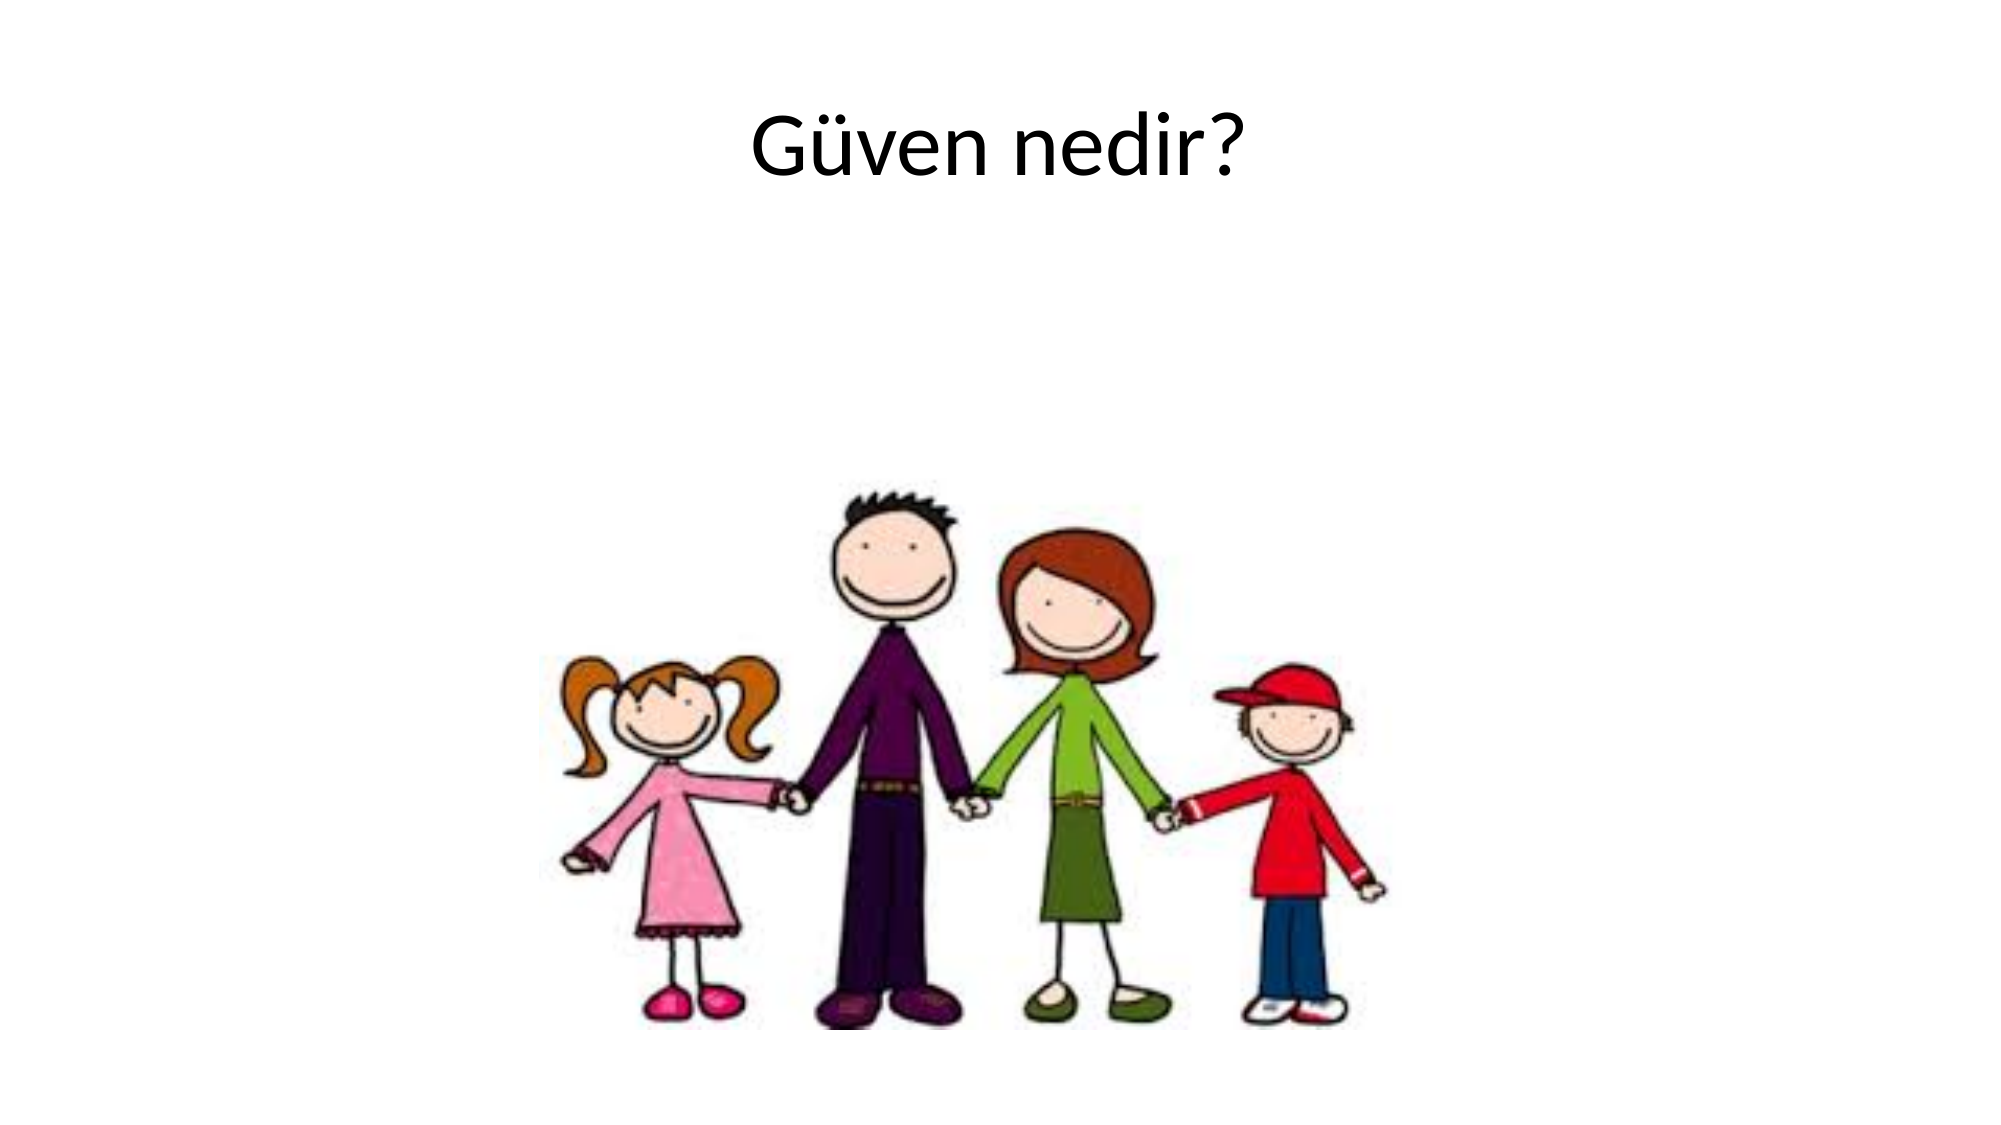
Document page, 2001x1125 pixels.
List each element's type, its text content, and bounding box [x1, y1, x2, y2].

title Güven nedir? [99, 45, 1900, 233]
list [538, 455, 1402, 1031]
